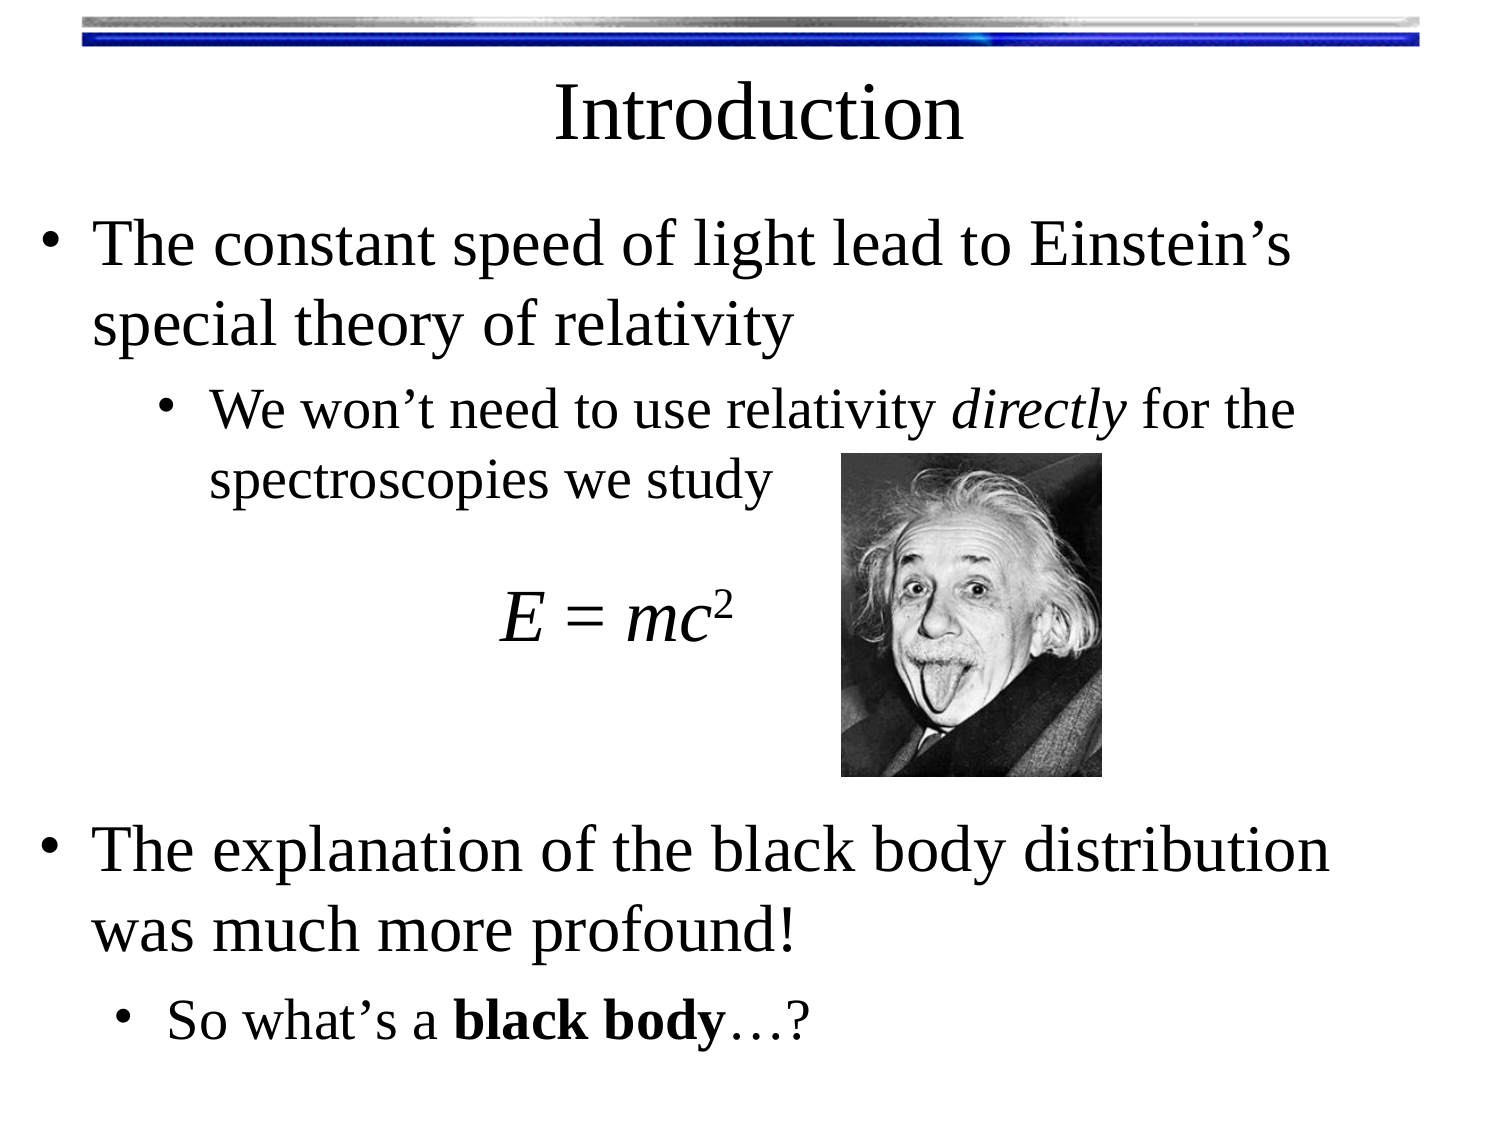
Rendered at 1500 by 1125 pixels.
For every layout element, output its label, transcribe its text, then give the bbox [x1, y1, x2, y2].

text_box Introduction [22, 13, 1498, 199]
text_box E = mc2 [485, 559, 750, 664]
picture [840, 452, 1102, 778]
text_box We won’t need to use relativity directly for the spectroscopies we study [49, 362, 1477, 518]
picture [79, 12, 1426, 52]
text_box The explanation of the black body distribution was much more profound! So what’s a black body…? [21, 804, 1447, 1063]
text_box The constant speed of light lead to Einstein’s special theory of relativity [22, 198, 1448, 368]
